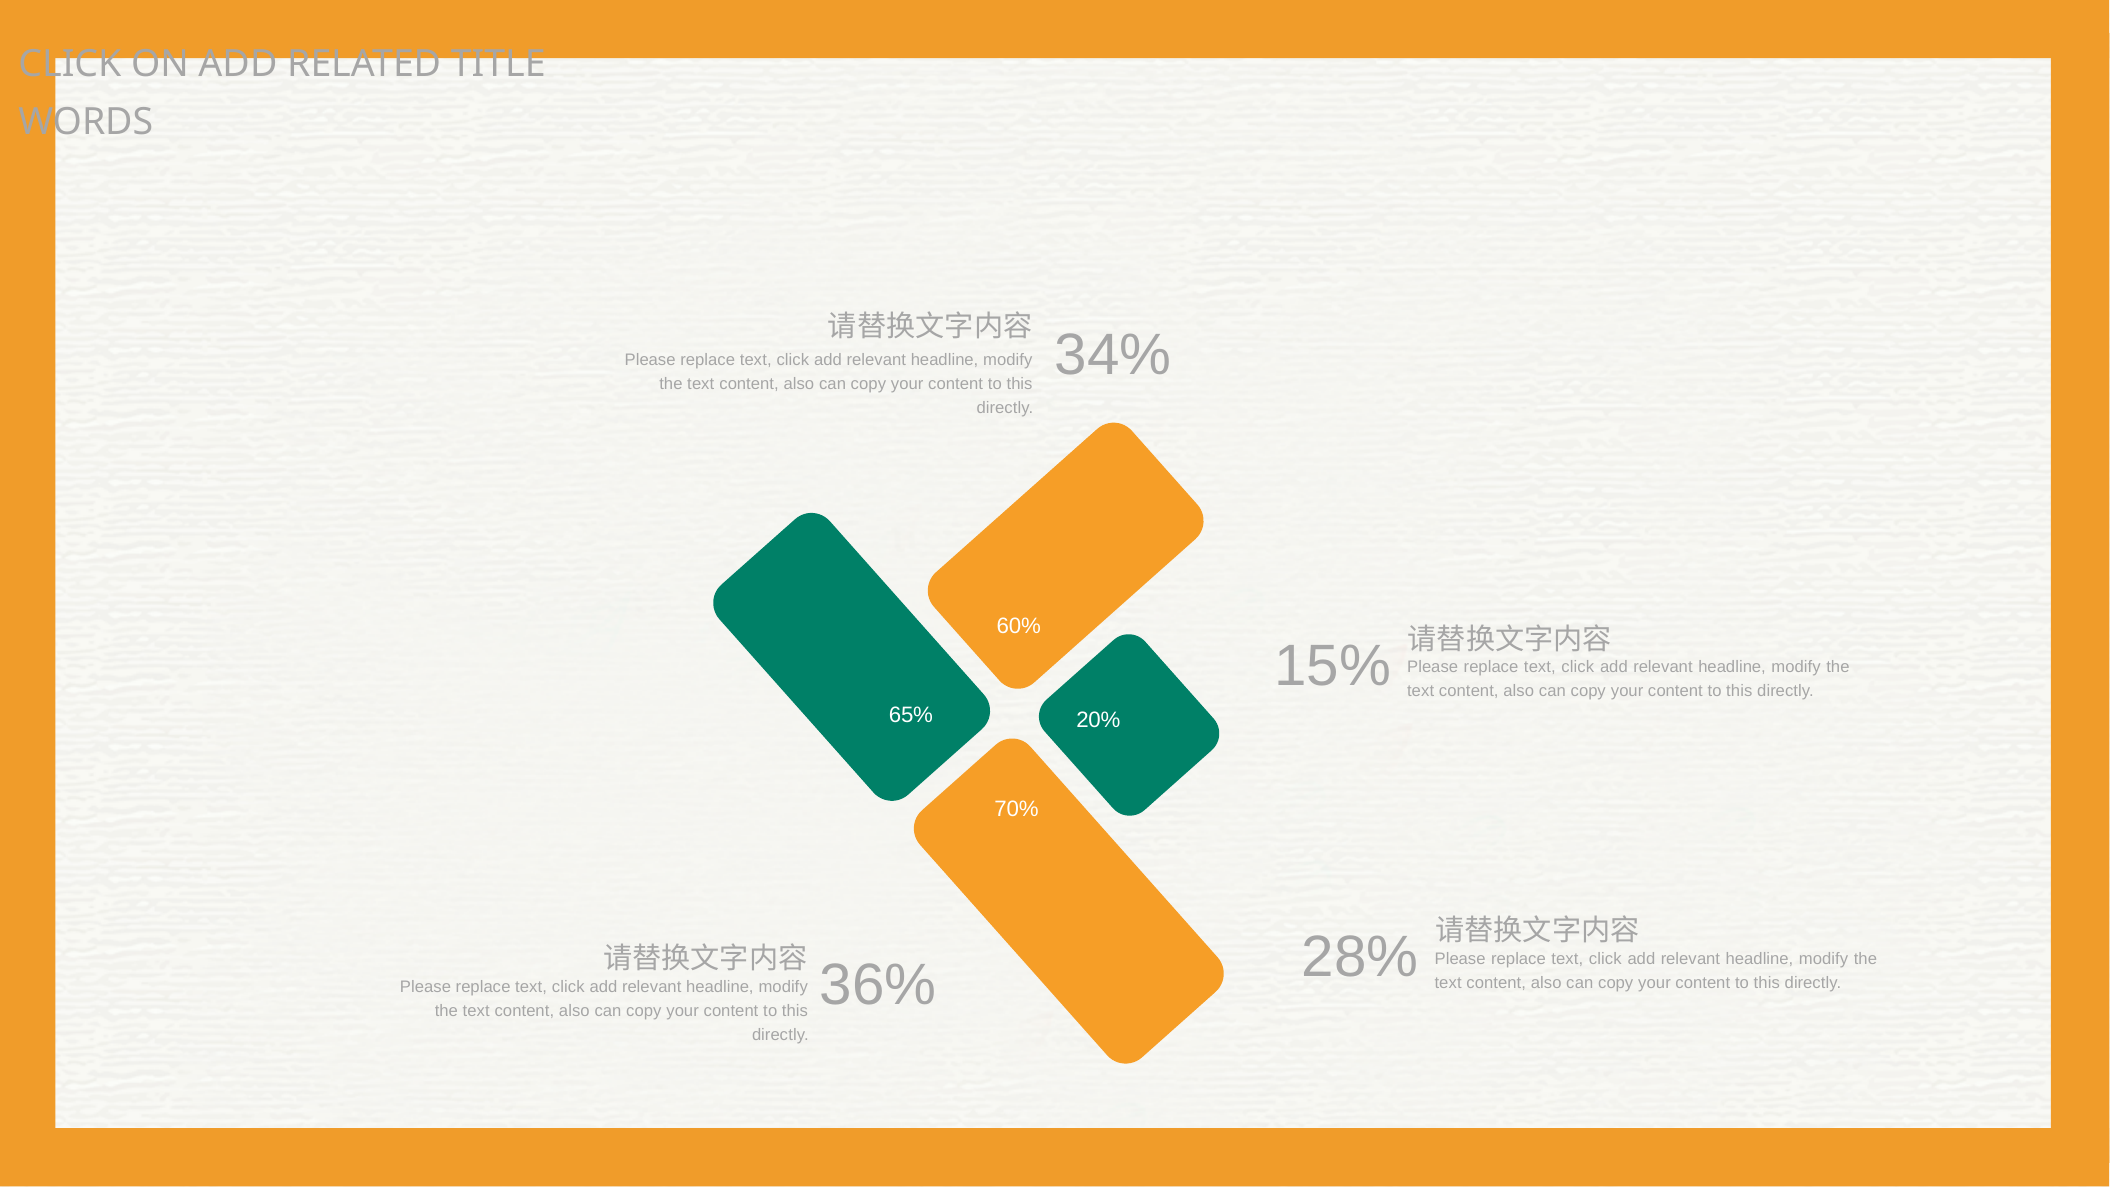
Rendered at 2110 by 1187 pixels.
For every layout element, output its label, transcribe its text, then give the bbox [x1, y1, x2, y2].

text_box 28% [1301, 904, 1419, 989]
text_box Please replace text, click add relevant headline, modify the text content, also can copy your content to this directly. [1406, 652, 1851, 700]
text_box [926, 421, 1205, 690]
text_box 请替换文字内容 [1407, 613, 1613, 652]
text_box 36% [819, 932, 937, 1017]
text_box 34% [1054, 302, 1172, 387]
text_box Please replace text, click add relevant headline, modify the text content, also can copy your content to this directly. [1434, 943, 1878, 992]
text_box 70% [979, 781, 1054, 829]
text_box [712, 511, 992, 802]
text_box 65% [873, 687, 948, 734]
text_box Please replace text, click add relevant headline, modify the text content, also can copy your content to this directly. [385, 971, 809, 1044]
picture [56, 59, 2050, 1128]
text_box 请替换文字内容 [603, 932, 809, 971]
text_box 60% [981, 598, 1056, 646]
text_box 请替换文字内容 [827, 300, 1033, 342]
text_box [1037, 633, 1221, 817]
text_box [912, 737, 1225, 1065]
text_box Please replace text, click add relevant headline, modify the text content, also can copy your content to this directly. [610, 344, 1034, 417]
text_box 15% [1274, 613, 1392, 698]
text_box 20% [1061, 692, 1136, 740]
text_box CLICK ON ADD RELATED TITLE WORDS [3, 18, 595, 150]
text_box 请替换文字内容 [1435, 904, 1641, 943]
